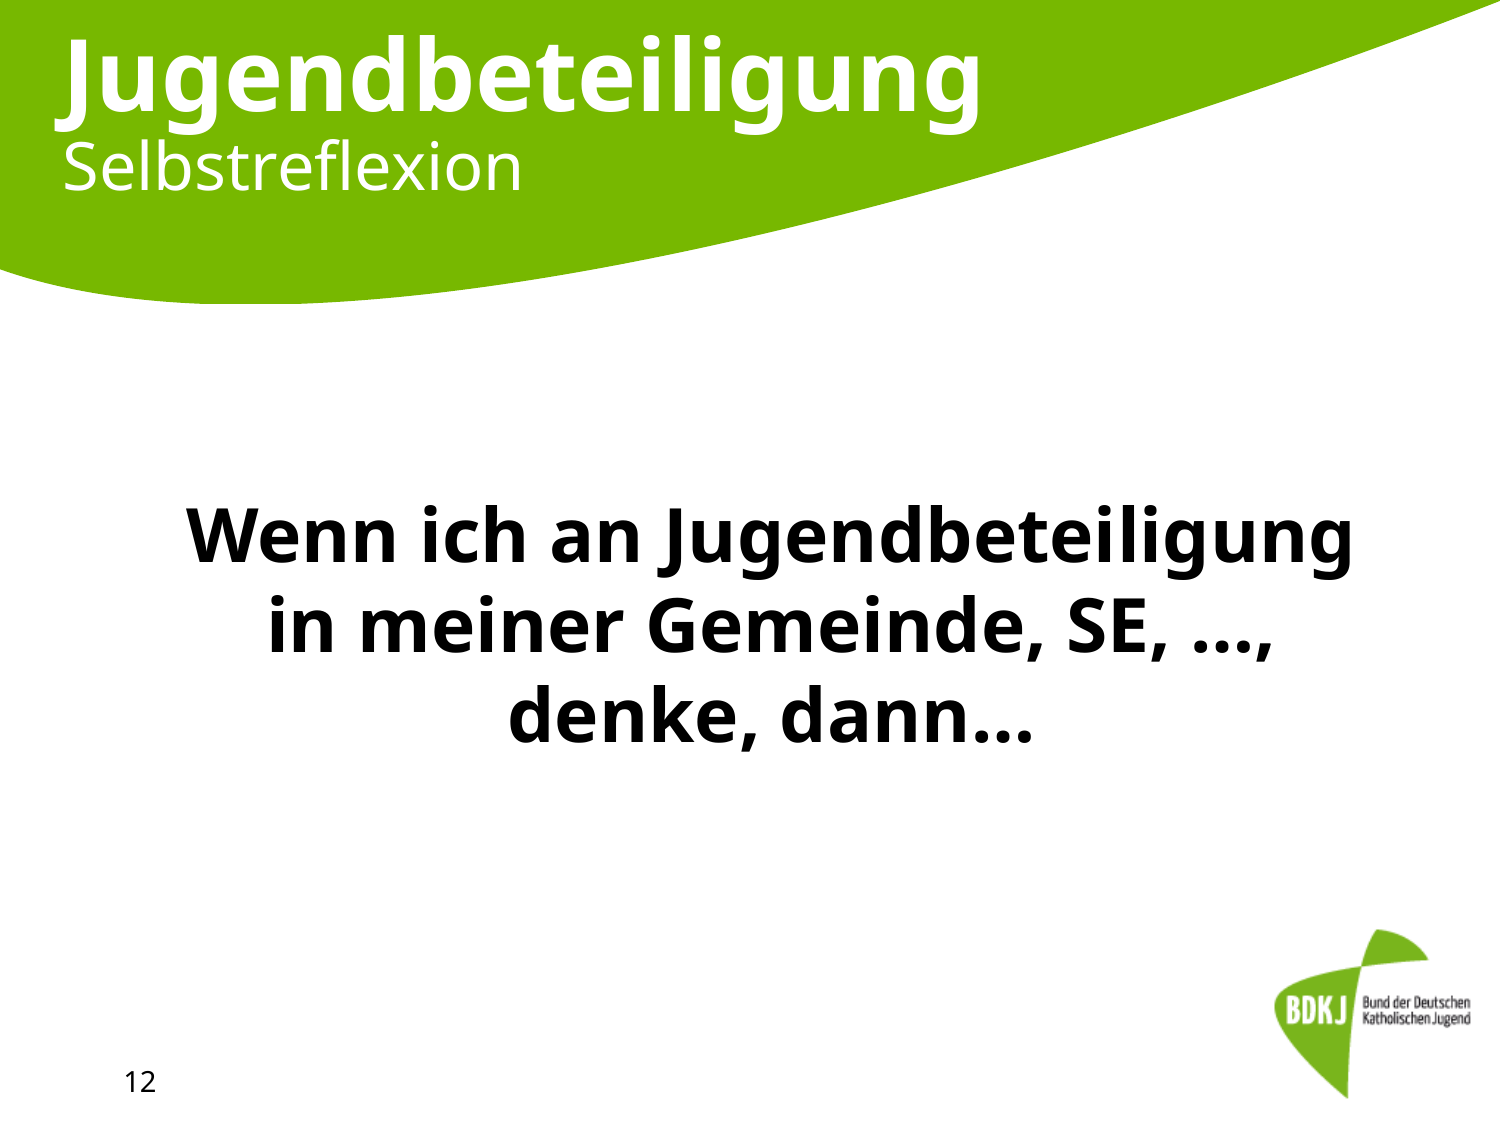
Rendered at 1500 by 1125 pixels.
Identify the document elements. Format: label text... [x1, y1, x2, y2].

slide_number 12 [62, 1025, 157, 1104]
list Wenn ich an Jugendbeteiligung in meiner Gemeinde, SE, …, denke, dann… [155, 375, 1388, 969]
picture [1185, 827, 1500, 1125]
title Jugendbeteiligung Selbstreflexion [62, 24, 1063, 118]
